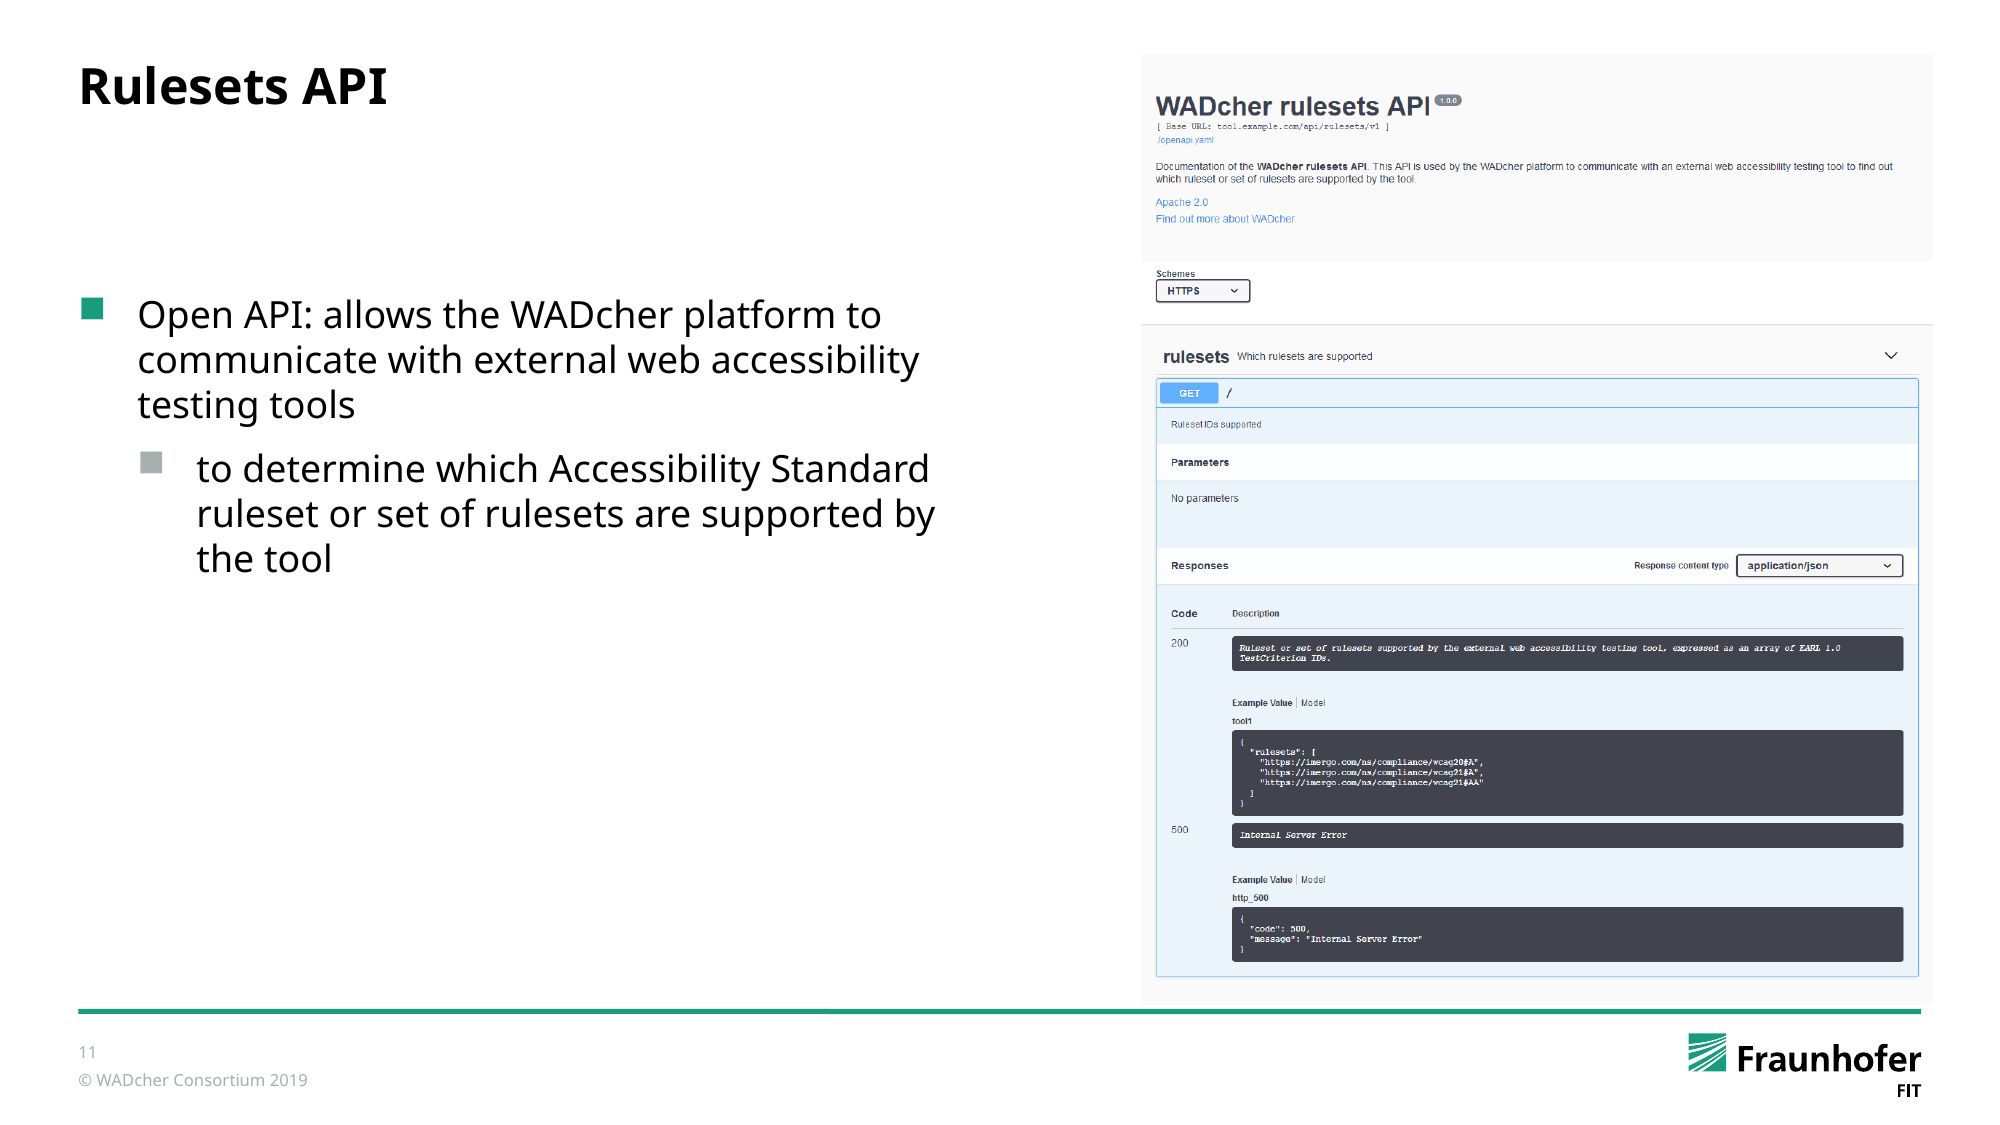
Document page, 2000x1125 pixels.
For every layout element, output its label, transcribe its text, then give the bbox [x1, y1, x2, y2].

slide_number 11 [78, 1041, 374, 1062]
list Open API: allows the WADcher platform to communicate with external web accessibility testing tools to determine which Accessibility Standard ruleset or set of rulesets are supported by the tool [78, 290, 965, 988]
picture [1141, 54, 1934, 1005]
title Rulesets API [78, 54, 1140, 116]
